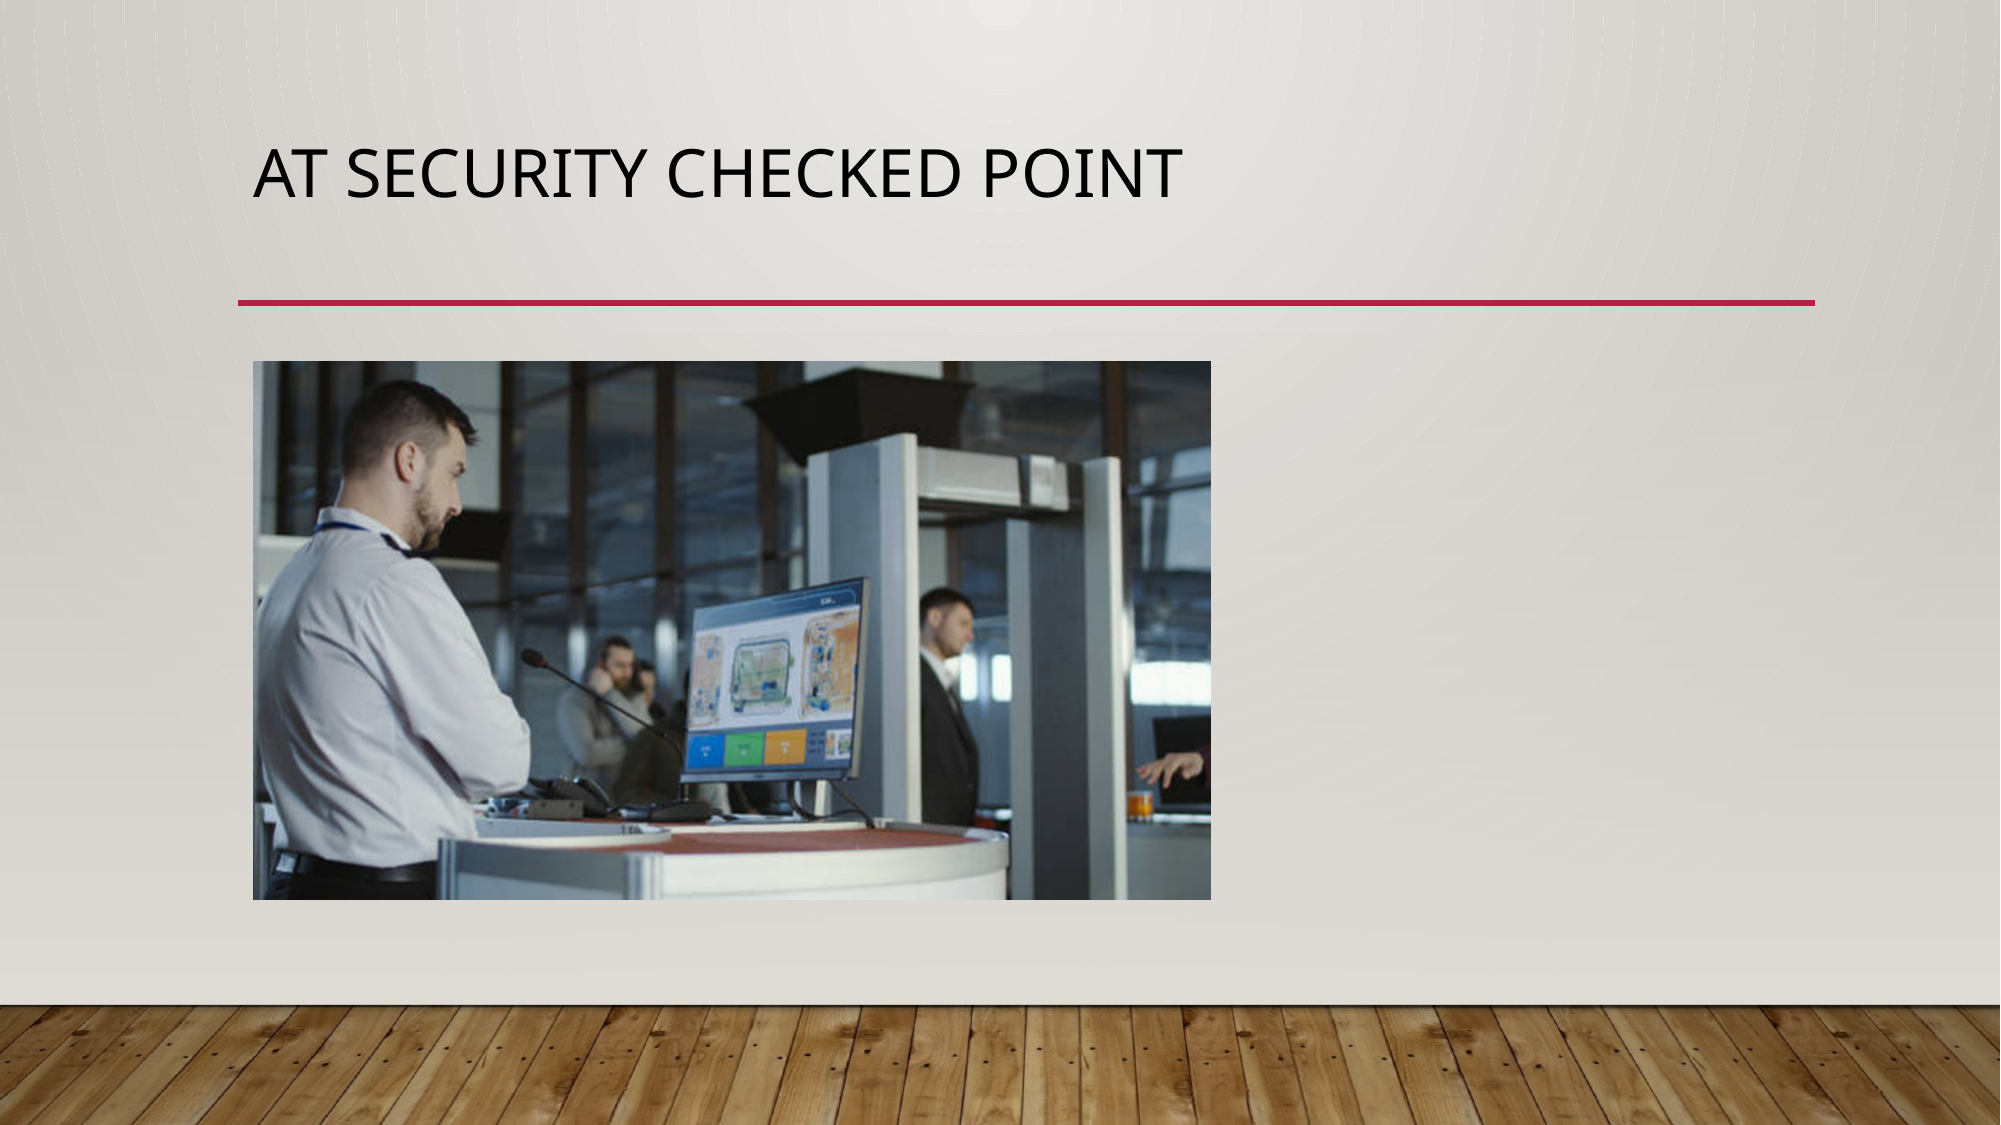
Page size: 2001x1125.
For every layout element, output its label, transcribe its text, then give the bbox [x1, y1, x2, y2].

picture [0, 1005, 2000, 1125]
title AT security checked point [238, 131, 1814, 305]
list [253, 361, 1211, 900]
